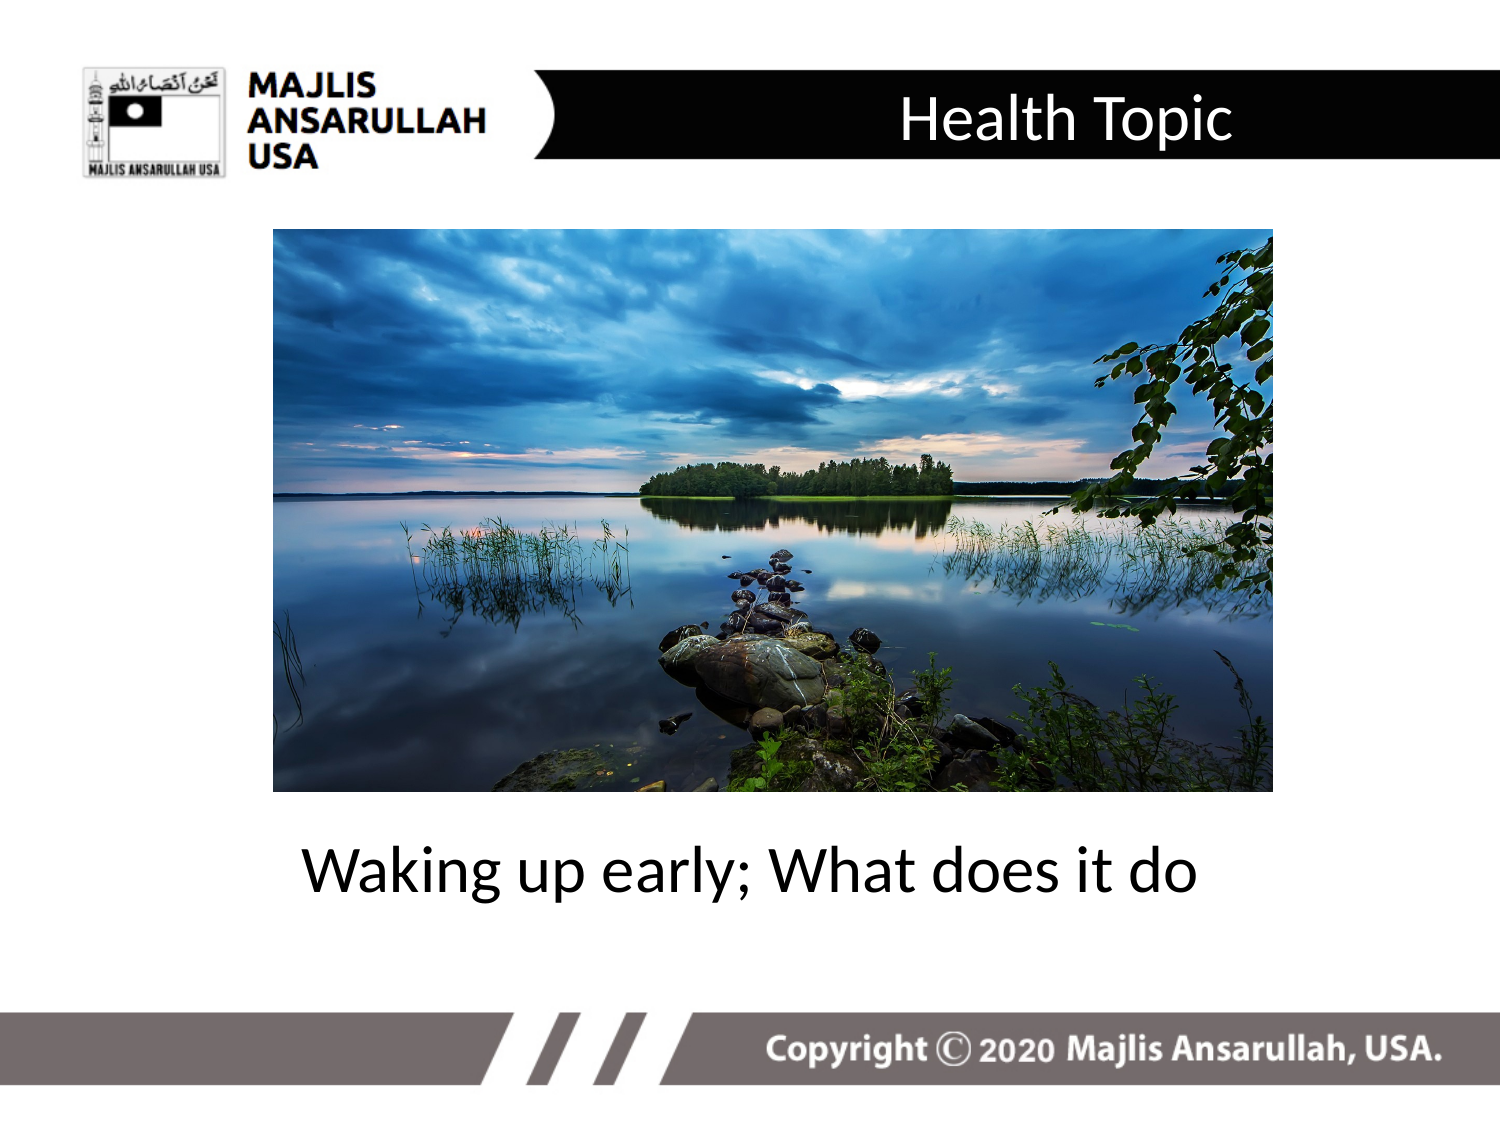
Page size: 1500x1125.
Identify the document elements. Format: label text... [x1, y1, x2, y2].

text_box Health Topic [892, 65, 1395, 161]
list Waking up early; What does it do [224, 817, 1276, 926]
picture [0, 0, 1500, 1125]
